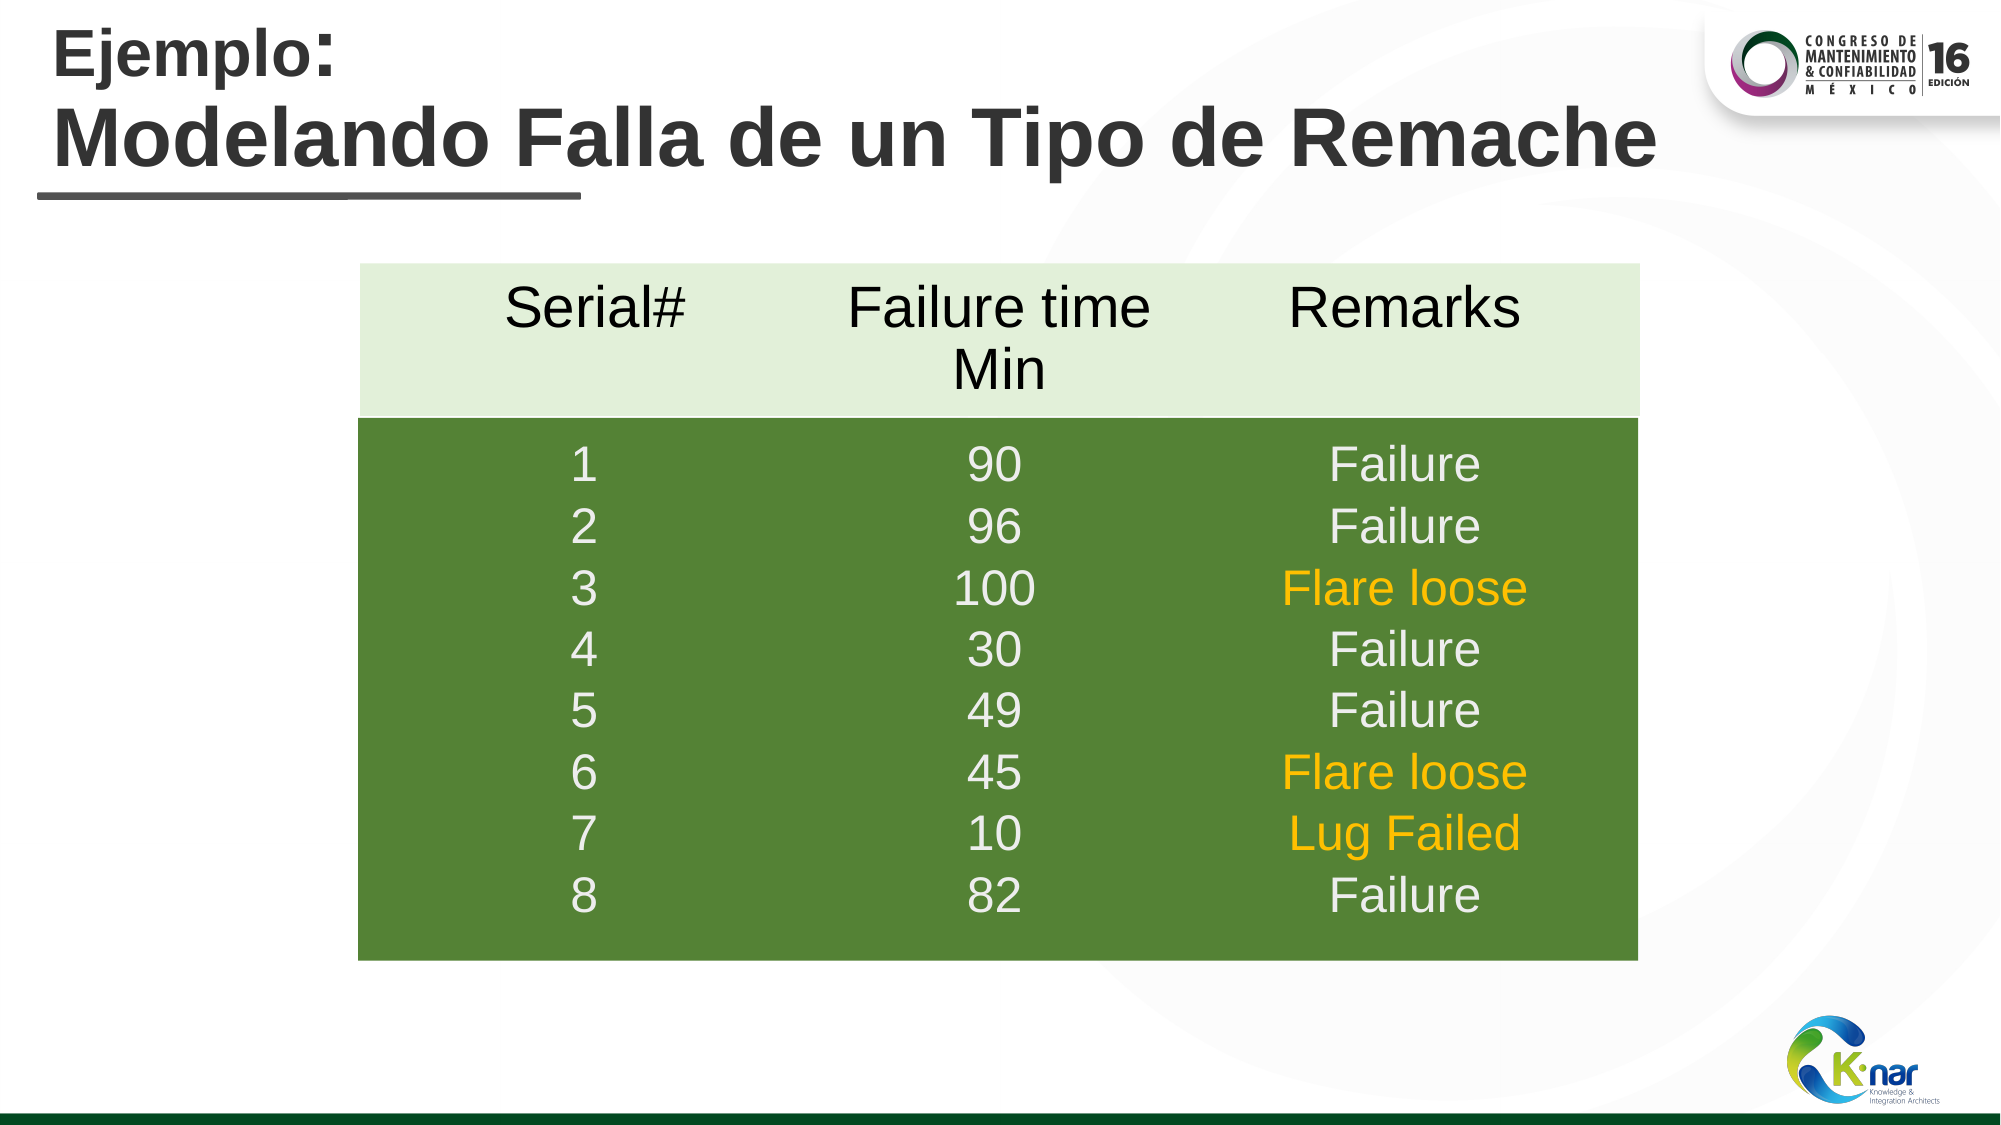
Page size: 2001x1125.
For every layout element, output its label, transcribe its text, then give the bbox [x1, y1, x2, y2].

text_box 1 2 3 4 5 6 7 8 90 96 100 30 49 45 10 82 Failure Failure Flare loose Failure Failure Flare loose Lug Failed Failure [357, 417, 1639, 962]
title Ejemplo: Modelando Falla de un Tipo de Remache [37, 50, 1870, 192]
picture [0, 0, 2001, 1125]
text_box Serial# Failure time Min Remarks [359, 262, 1641, 417]
